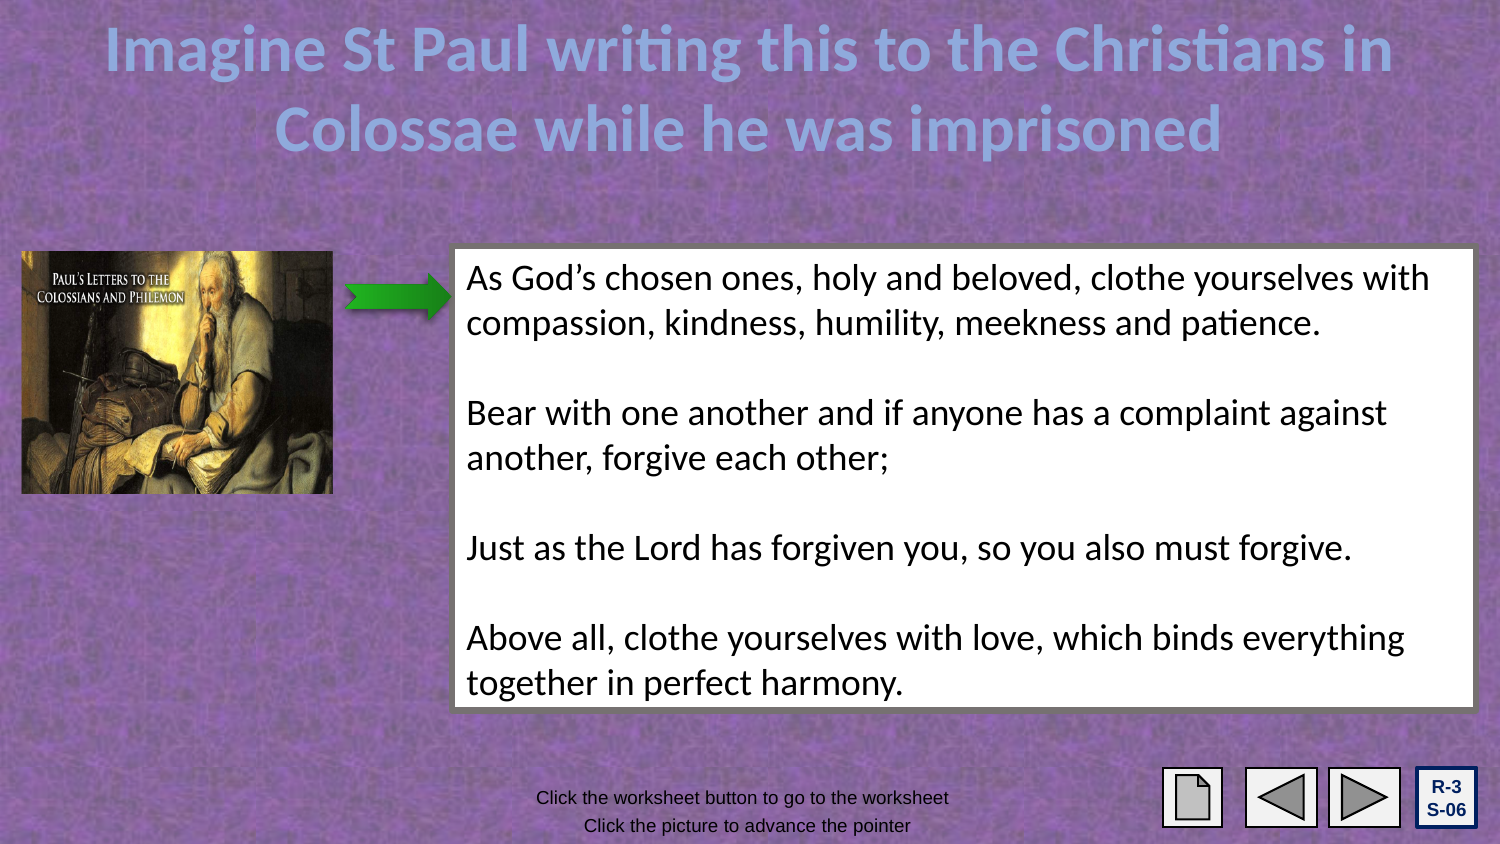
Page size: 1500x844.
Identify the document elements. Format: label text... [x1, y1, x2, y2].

text_box Click the picture to advance the pointer [568, 816, 931, 844]
text_box [1328, 767, 1401, 828]
picture [21, 251, 333, 494]
text_box [1162, 767, 1223, 828]
text_box R-3 S-06 [1417, 767, 1477, 827]
text_box [342, 270, 454, 323]
text_box As God’s chosen ones, holy and beloved, clothe yourselves with compassion, kindness, humility, meekness and patience. Bear with one another and if anyone has a complaint against another, forgive each other; Just as the Lord has forgiven you, so you also must forgive. Above all, clothe yourselves with love, which binds everything together in perfect harmony. [451, 245, 1477, 711]
text_box [1245, 767, 1318, 828]
text_box Click the worksheet button to go to the worksheet [521, 778, 964, 816]
text_box Imagine St Paul writing this to the Christians in Colossae while he was imprisoned [0, 0, 1500, 172]
